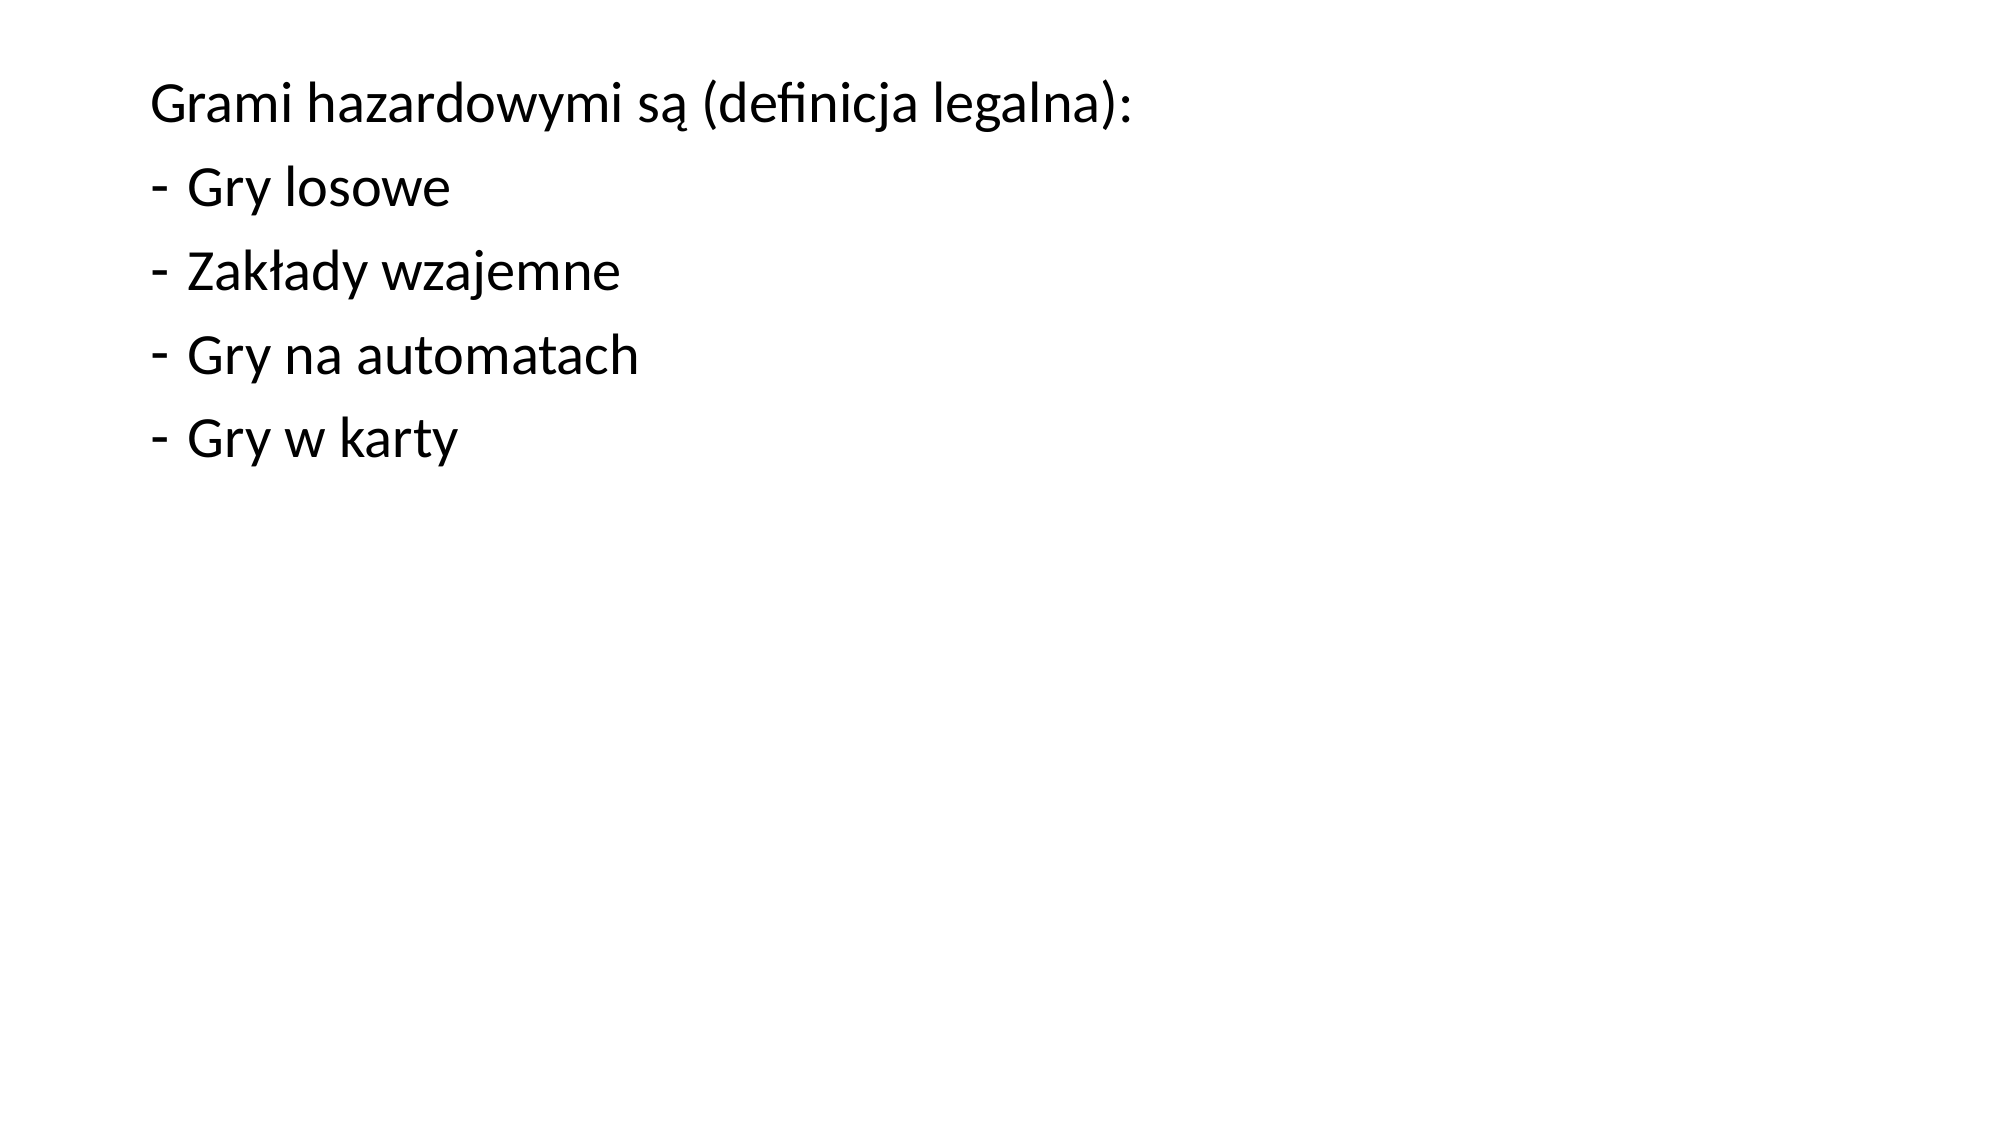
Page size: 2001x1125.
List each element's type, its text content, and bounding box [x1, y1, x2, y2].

list Grami hazardowymi są (definicja legalna): Gry losowe Zakłady wzajemne Gry na automatach Gry w karty [135, 64, 1861, 994]
